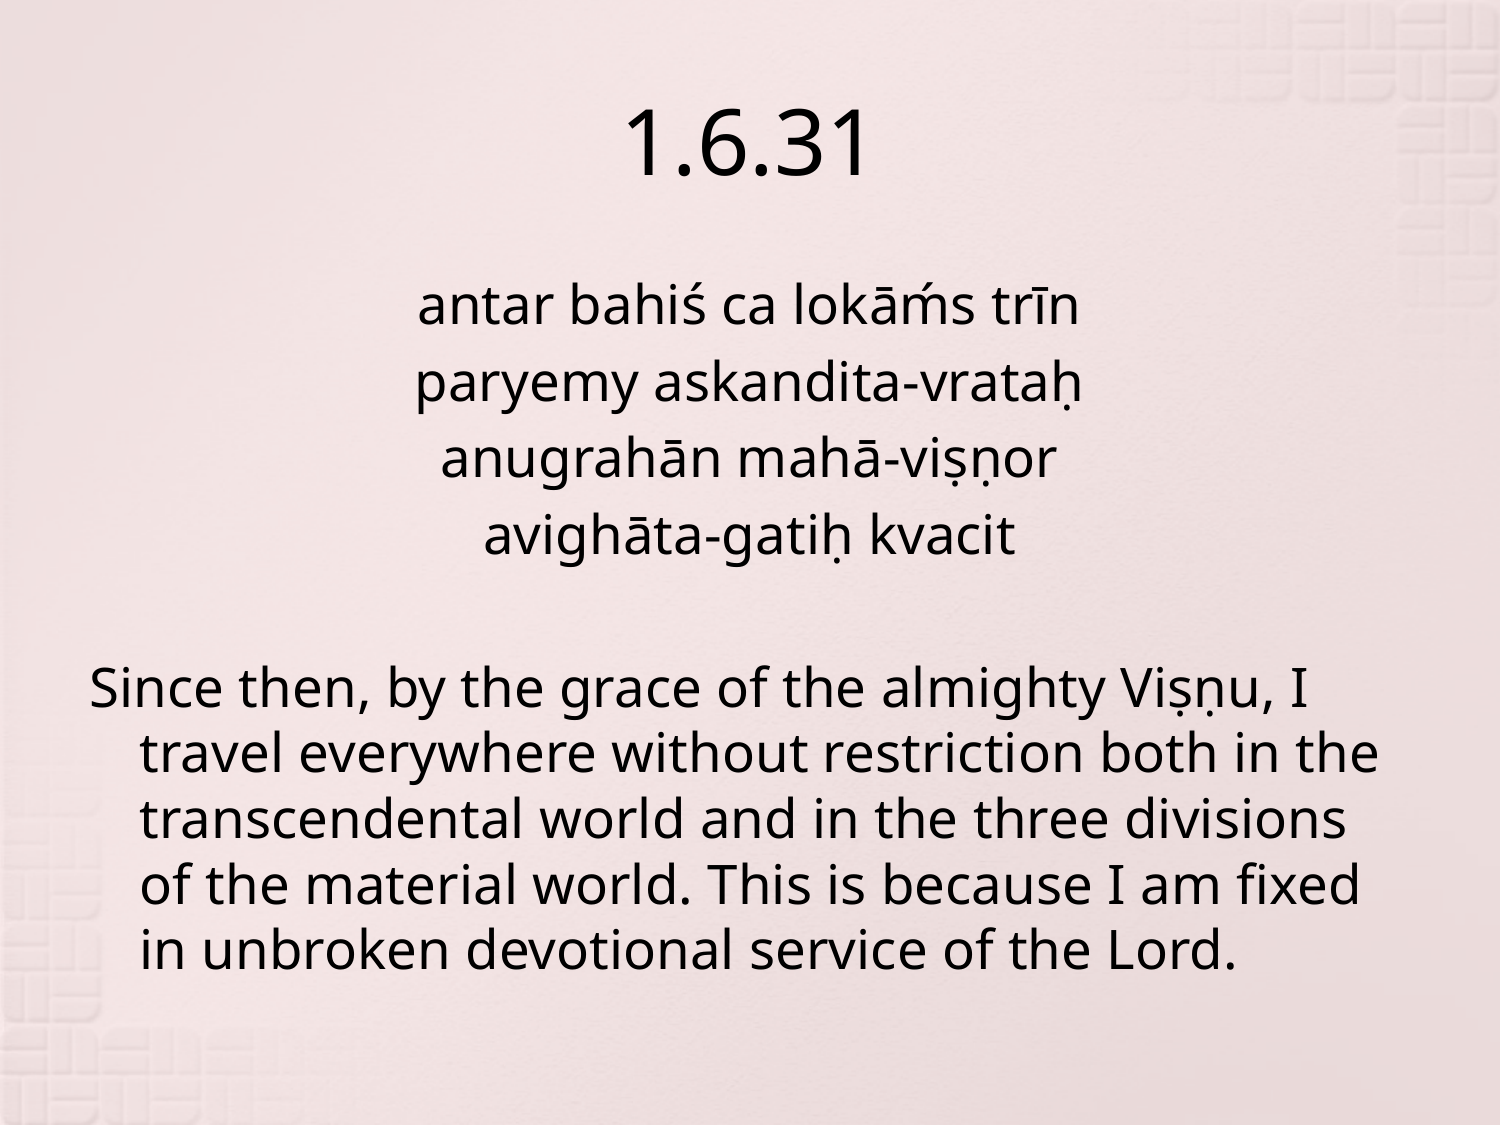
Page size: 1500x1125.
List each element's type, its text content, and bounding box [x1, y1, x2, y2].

title 1.6.31 [75, 45, 1425, 233]
list antar bahiś ca lokāḿs trīn paryemy askandita-vrataḥ anugrahān mahā-viṣṇor avighāta-gatiḥ kvacit Since then, by the grace of the almighty Viṣṇu, I travel everywhere without restriction both in the transcendental world and in the three divisions of the material world. This is because I am fixed in unbroken devotional service of the Lord. [75, 262, 1425, 1005]
